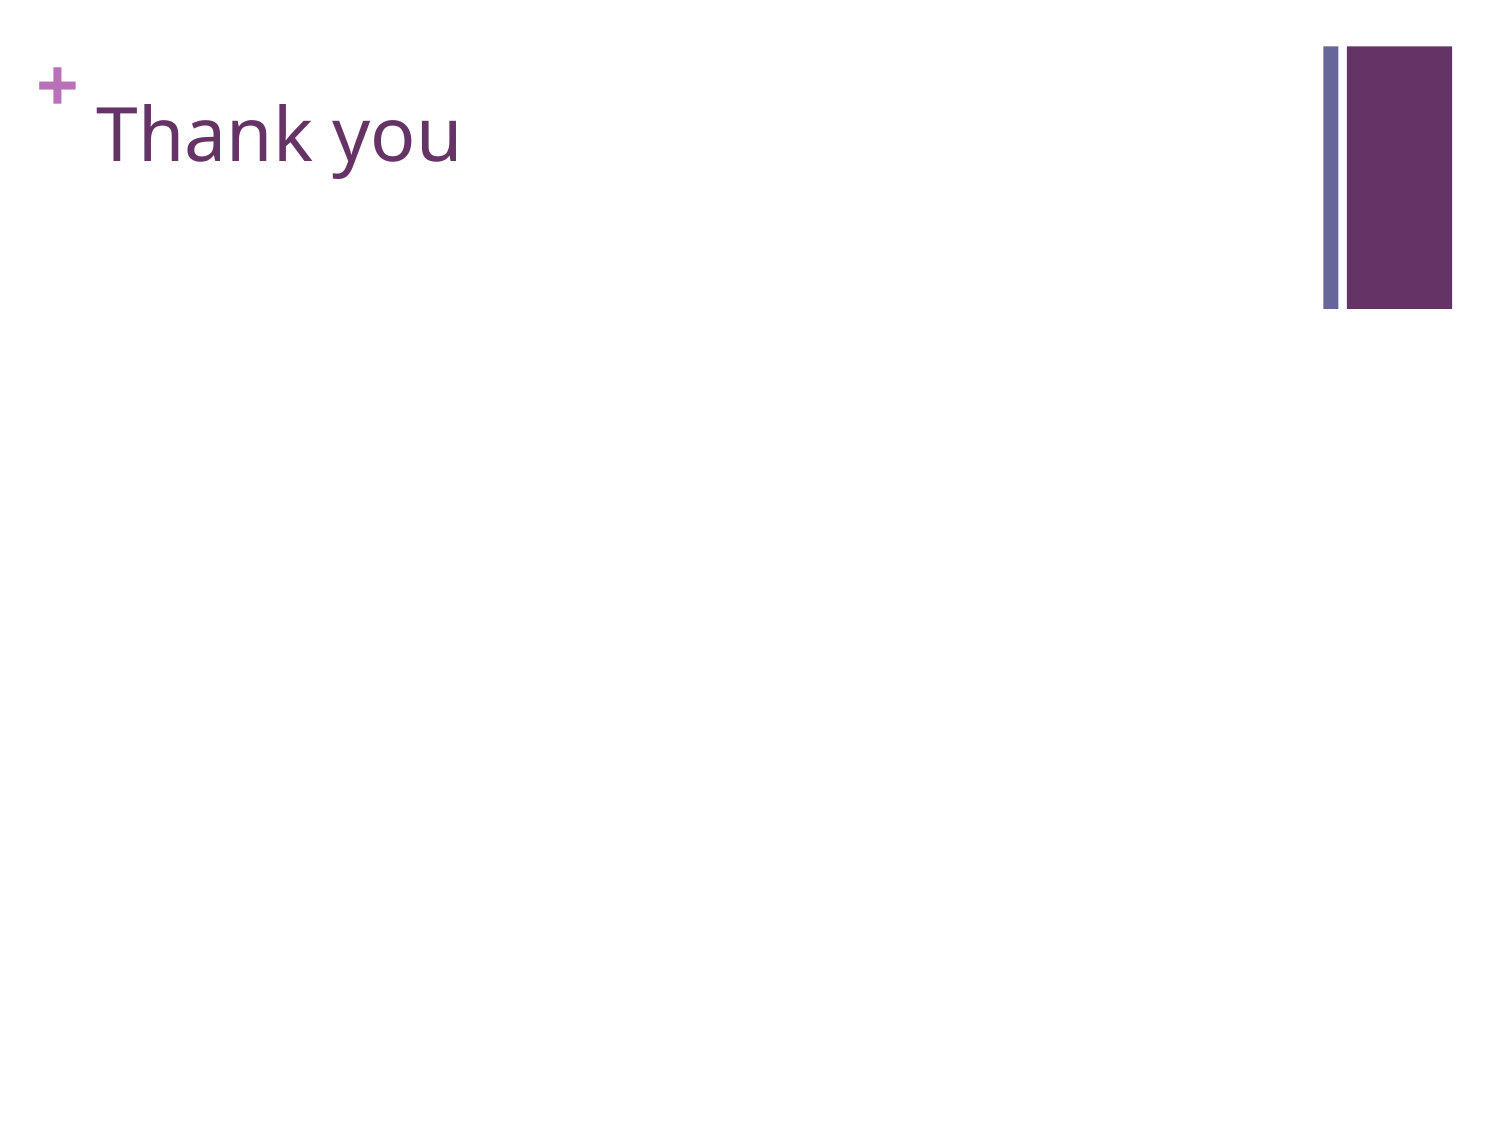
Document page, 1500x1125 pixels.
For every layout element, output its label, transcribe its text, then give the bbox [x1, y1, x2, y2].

title Thank you [81, 79, 1322, 263]
